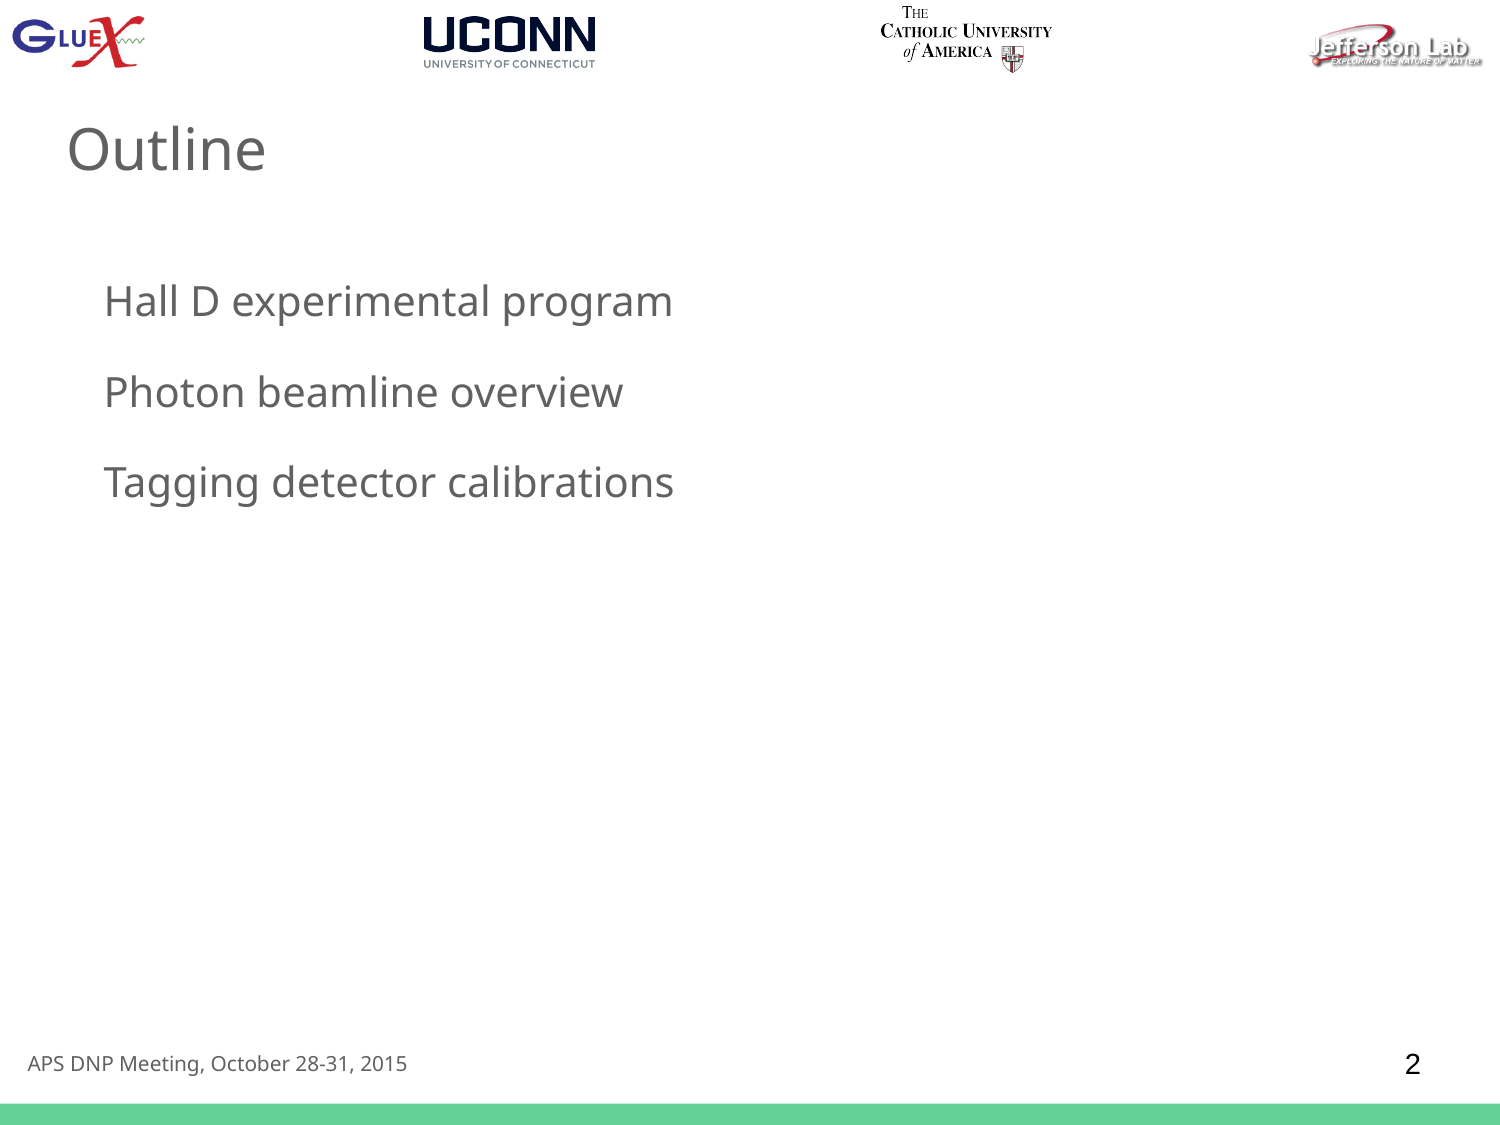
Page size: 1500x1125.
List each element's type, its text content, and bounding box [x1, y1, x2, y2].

picture [424, 16, 595, 68]
title Outline [51, 97, 1449, 223]
slide_number ‹#› [1389, 1019, 1480, 1106]
picture [12, 16, 145, 68]
picture [1307, 16, 1488, 68]
list Hall D experimental program Photon beamline overview Tagging detector calibrations [51, 252, 1449, 1000]
picture [881, 6, 1052, 73]
